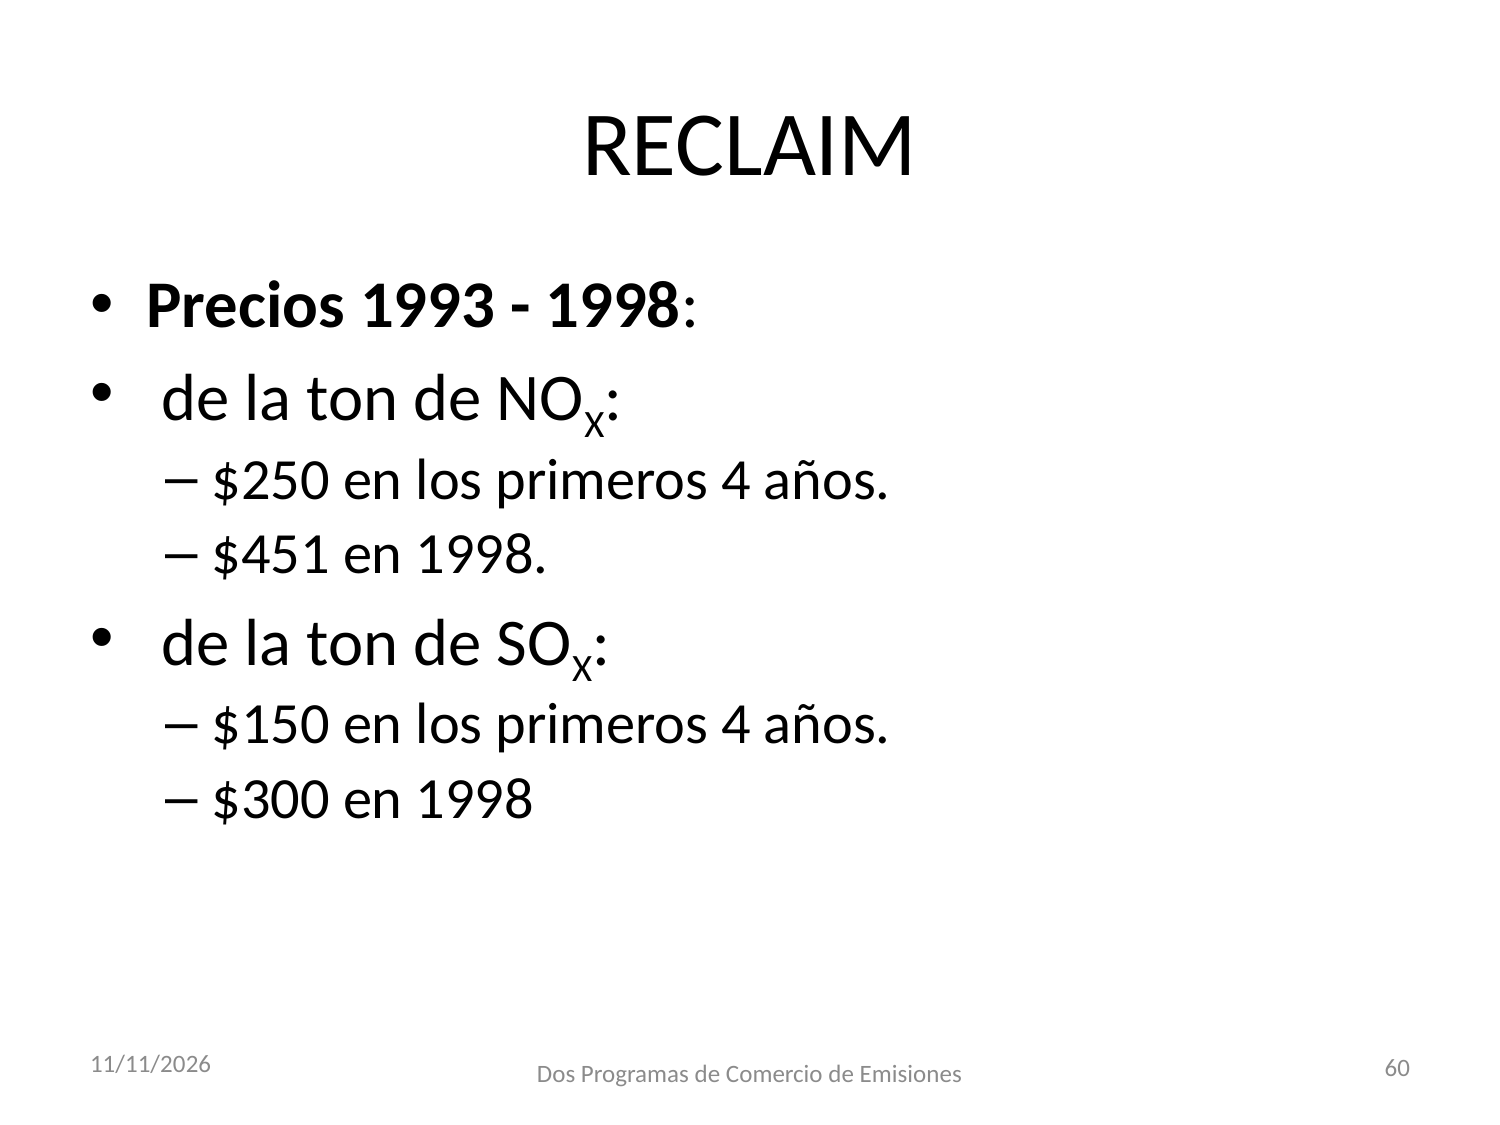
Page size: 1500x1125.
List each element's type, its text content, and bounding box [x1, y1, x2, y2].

footer Dos Programas de Comercio de Emisiones [512, 1042, 988, 1103]
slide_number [75, 1023, 425, 1102]
slide_number 60 [1074, 1027, 1425, 1106]
title RECLAIM [75, 45, 1425, 233]
list Precios 1993 - 1998: de la ton de NOX: $250 en los primeros 4 años. $451 en 1998. de la ton de SOX: $150 en los primeros 4 años. $300 en 1998 [75, 262, 1425, 1005]
